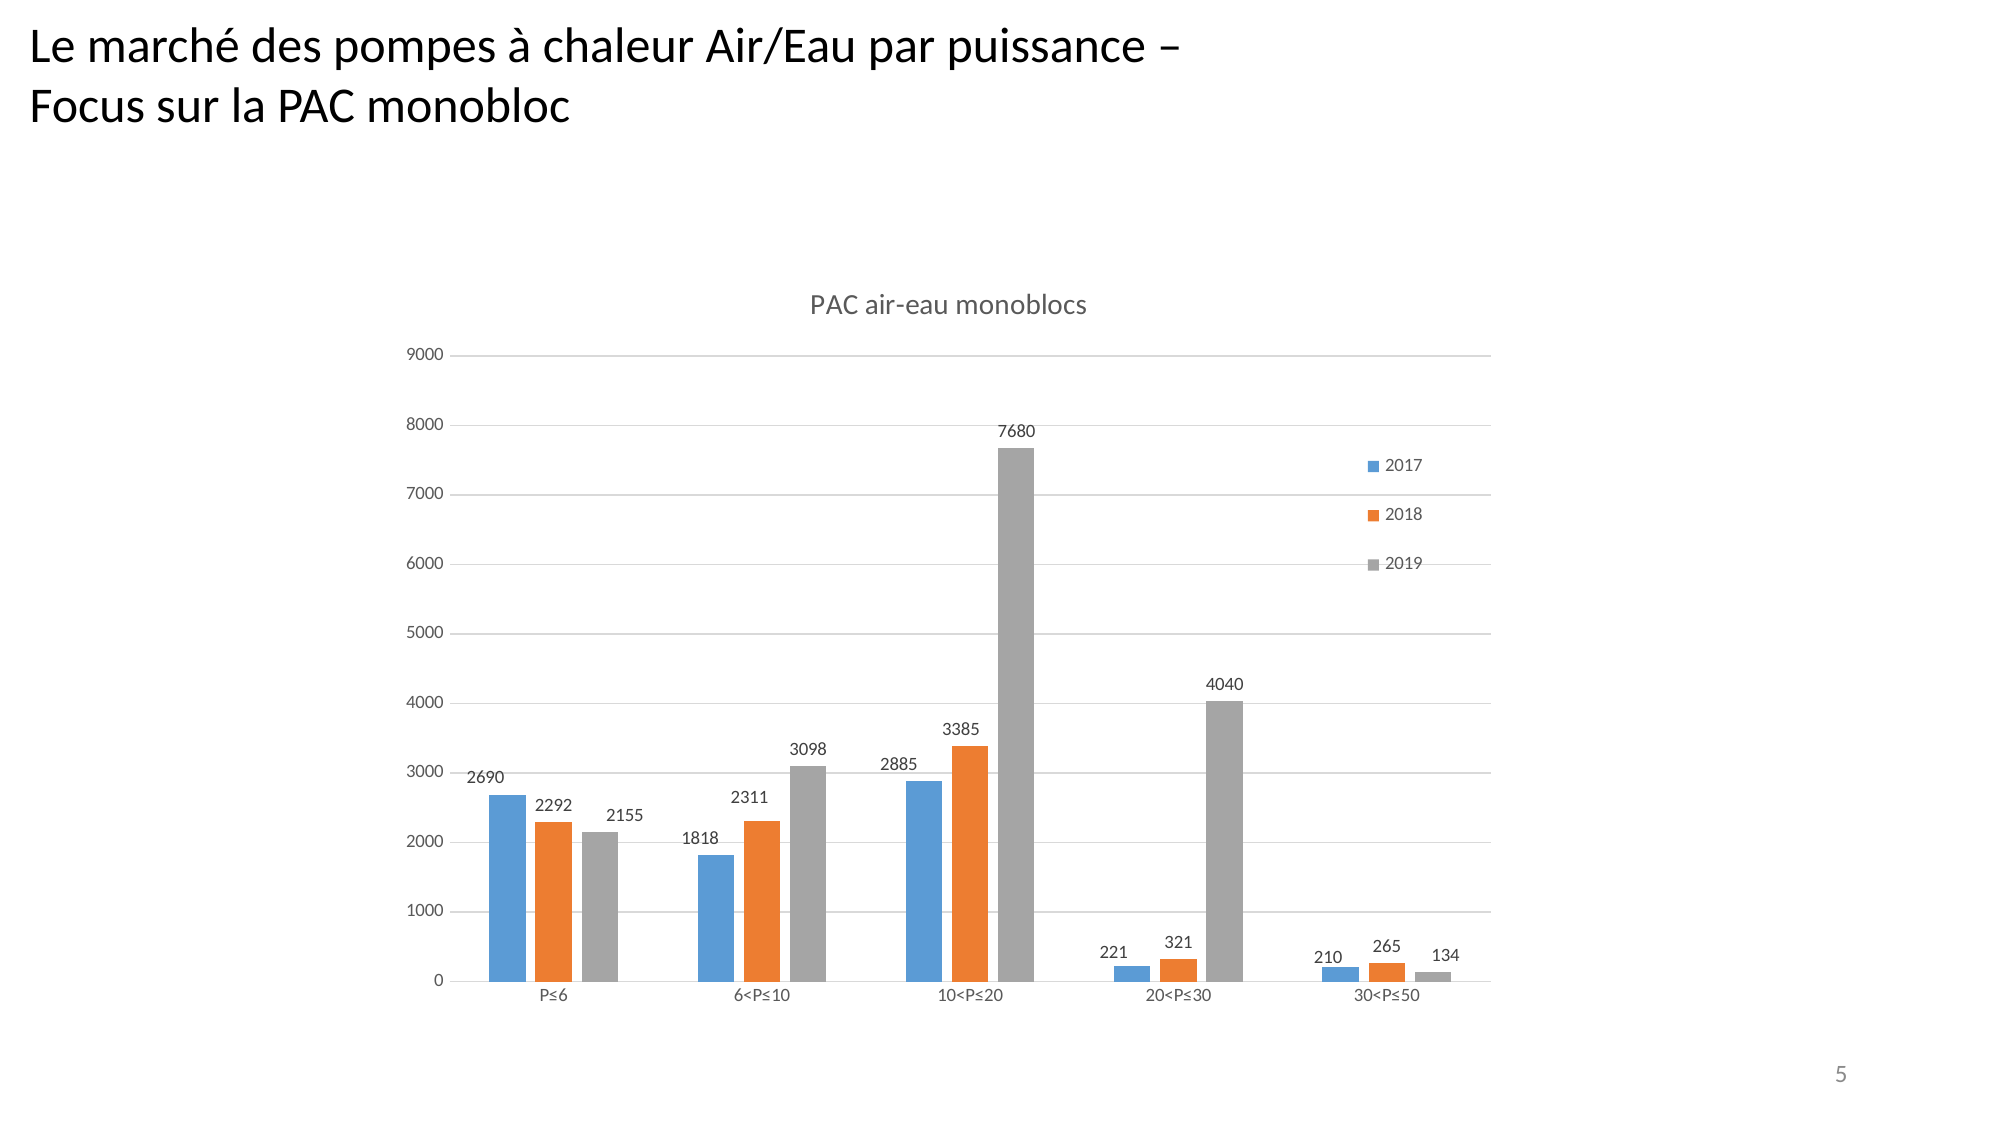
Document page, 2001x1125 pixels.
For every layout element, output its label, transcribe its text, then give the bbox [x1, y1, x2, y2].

chart [383, 260, 1514, 1022]
text_box Le marché des pompes à chaleur Air/Eau par puissance – Focus sur la PAC monobloc [14, 4, 1298, 140]
slide_number 5 [1412, 1042, 1863, 1103]
